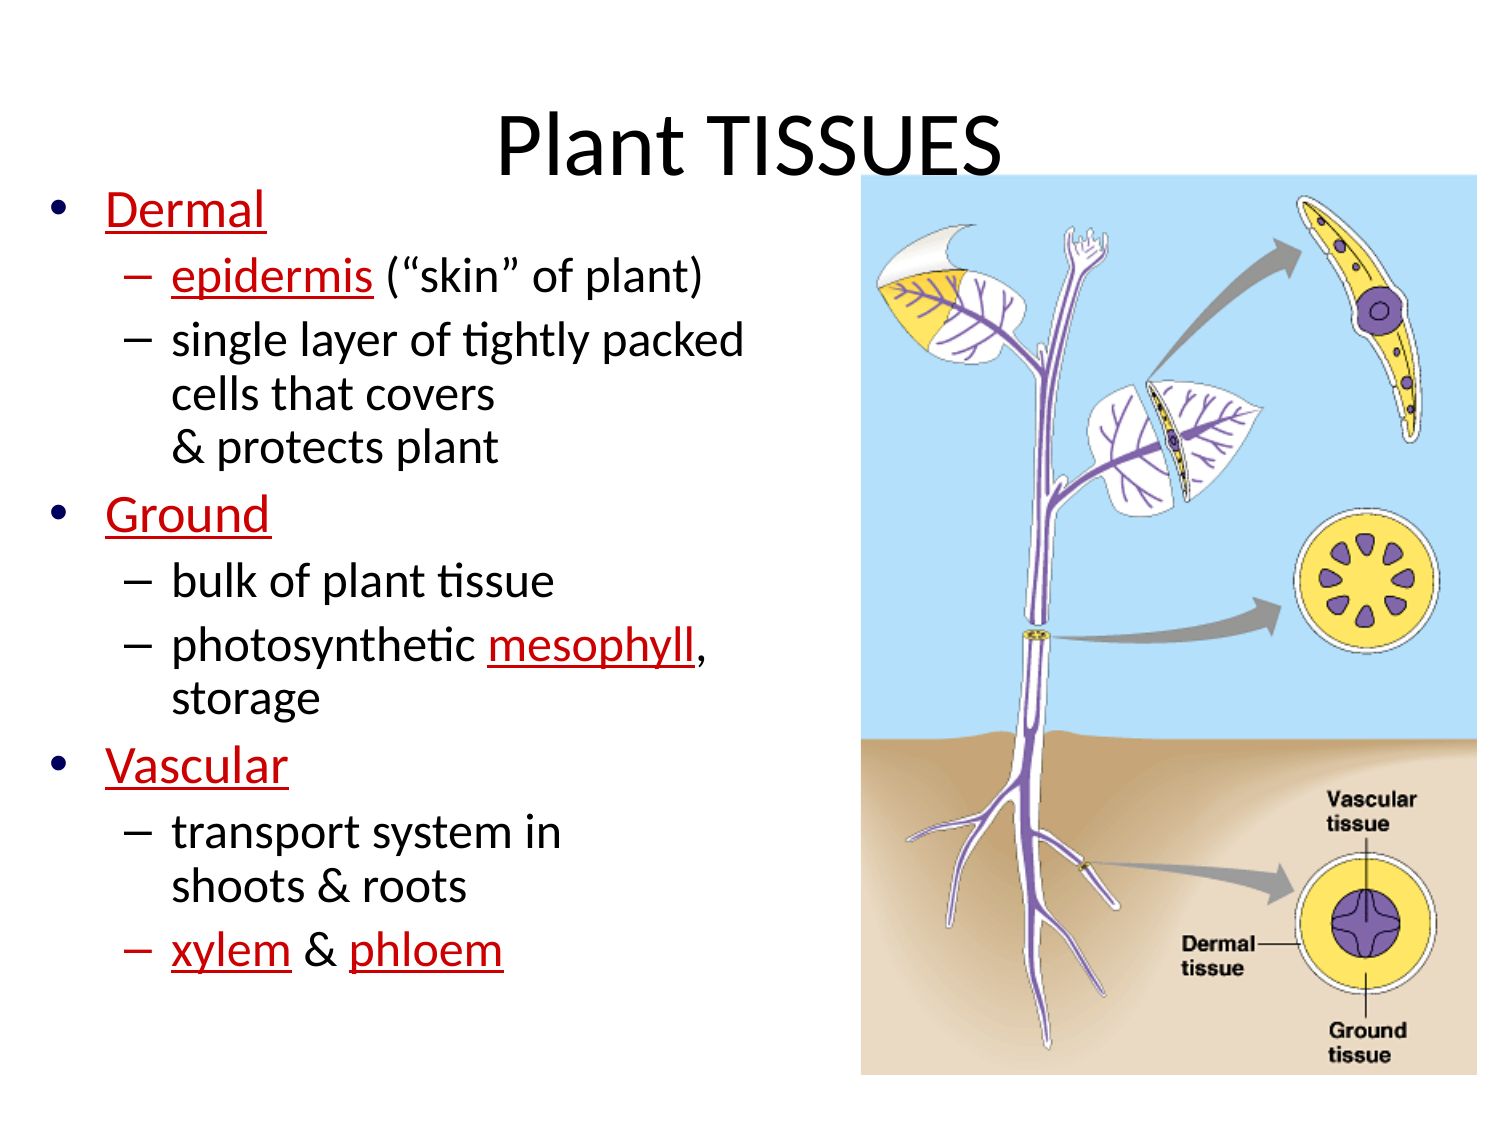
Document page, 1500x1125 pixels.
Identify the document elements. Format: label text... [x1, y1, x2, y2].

picture [860, 162, 1478, 1075]
title Plant TISSUES [75, 45, 1425, 233]
list Dermal epidermis (“skin” of plant) single layer of tightly packed cells that covers & protects plant Ground bulk of plant tissue photosynthetic mesophyll, storage Vascular transport system in shoots & roots xylem & phloem [34, 172, 844, 1023]
